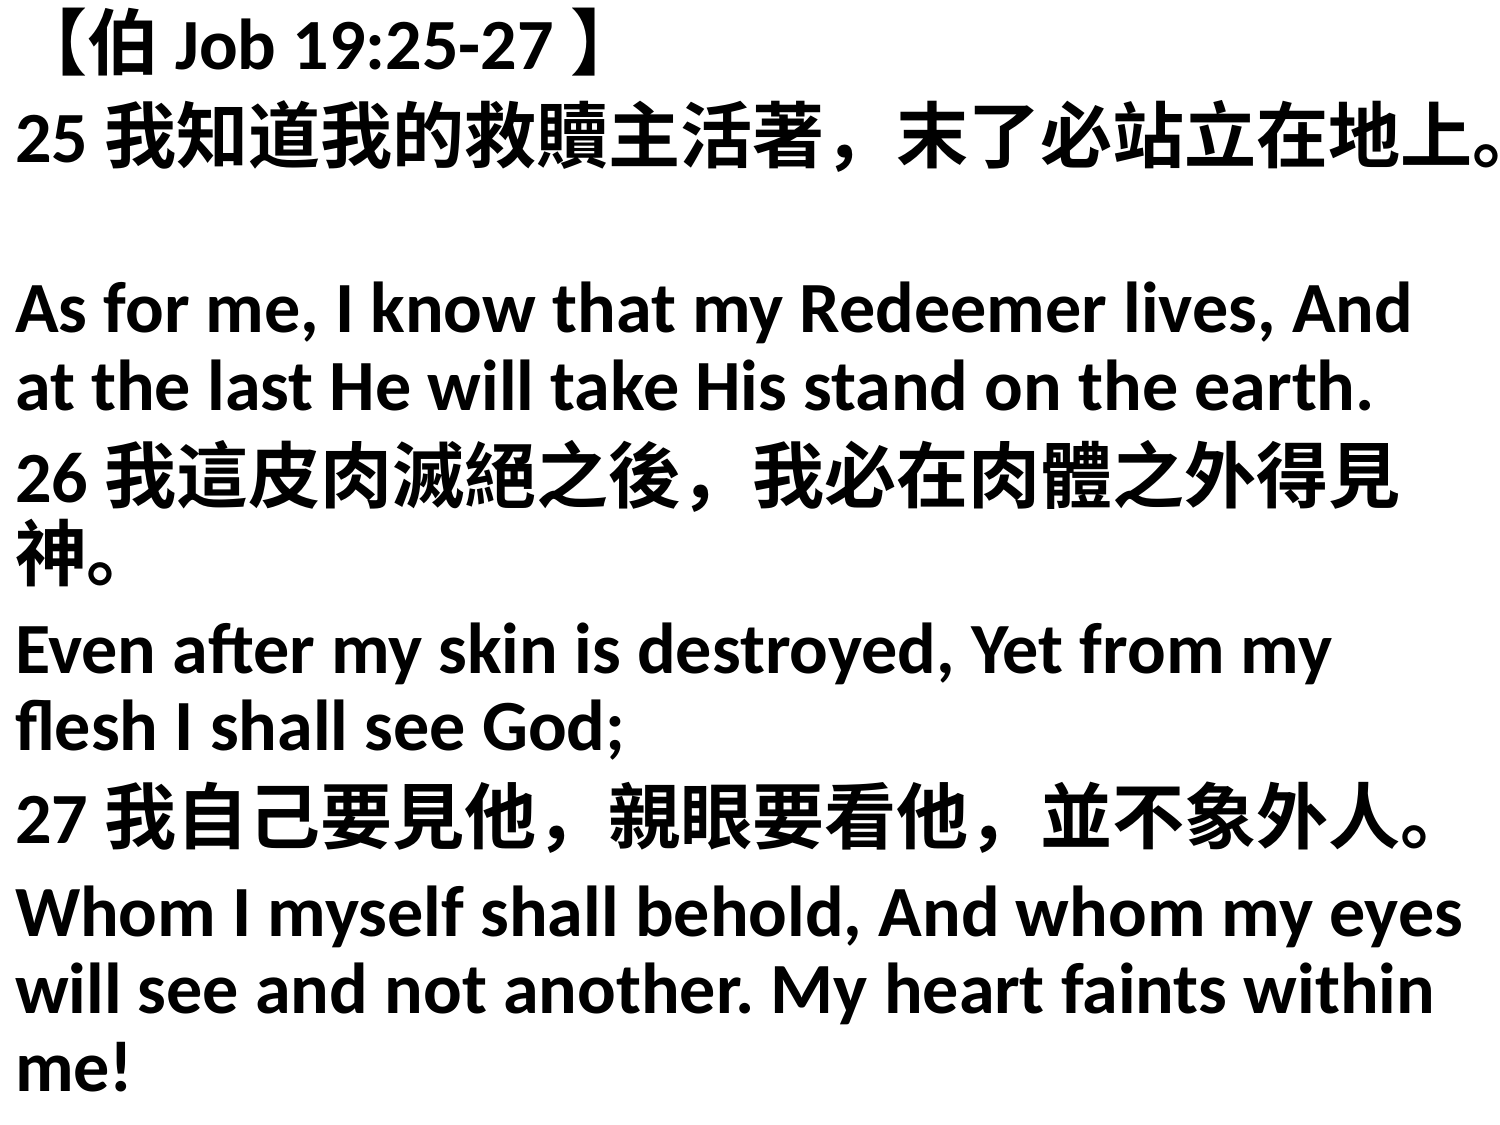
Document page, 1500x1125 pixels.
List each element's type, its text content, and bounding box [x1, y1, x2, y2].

subtitle 【伯Job 19:25-27】 25我知道我的救贖主活著，末了必站立在地上。 As for me, I know that my Redeemer lives, And at the last He will take His stand on the earth. 26我這皮肉滅絕之後，我必在肉體之外得見 神。 Even after my skin is destroyed, Yet from my flesh I shall see God; 27我自己要見他，親眼要看他，並不象外人。 Whom I myself shall behold, And whom my eyes will see and not another. My heart faints within me! [0, 0, 1500, 1125]
